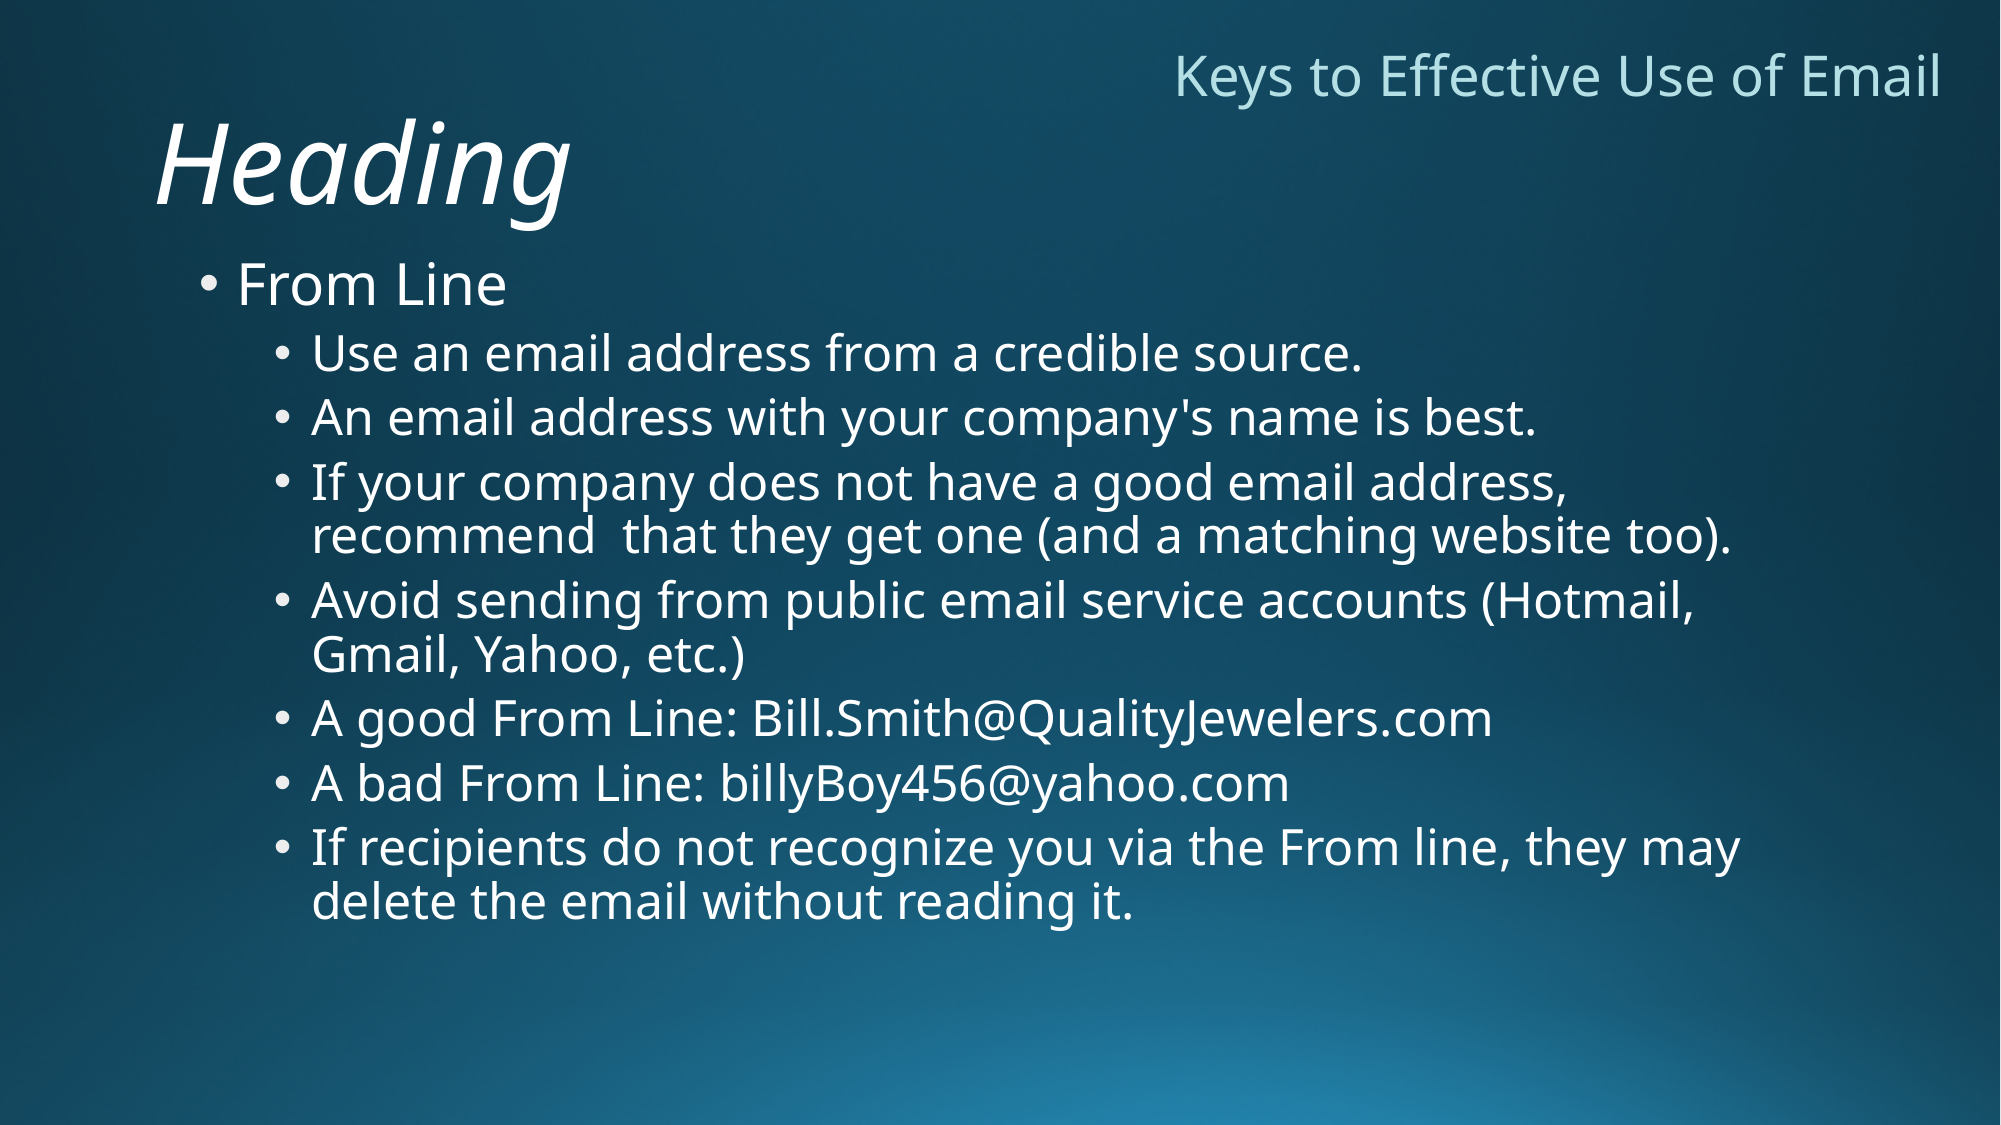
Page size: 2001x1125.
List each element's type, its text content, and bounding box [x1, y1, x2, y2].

title Heading [137, 59, 1863, 278]
list From Line Use an email address from a credible source. An email address with your company's name is best. If your company does not have a good email address, recommend that they get one (and a matching website too). Avoid sending from public email service accounts (Hotmail, Gmail, Yahoo, etc.) A good From Line: Bill.Smith@QualityJewelers.com A bad From Line: billyBoy456@yahoo.com If recipients do not recognize you via the From line, they may delete the email without reading it. [183, 247, 1863, 1014]
text_box Keys to Effective Use of Email [1158, 37, 1963, 120]
picture [0, 0, 2001, 1125]
